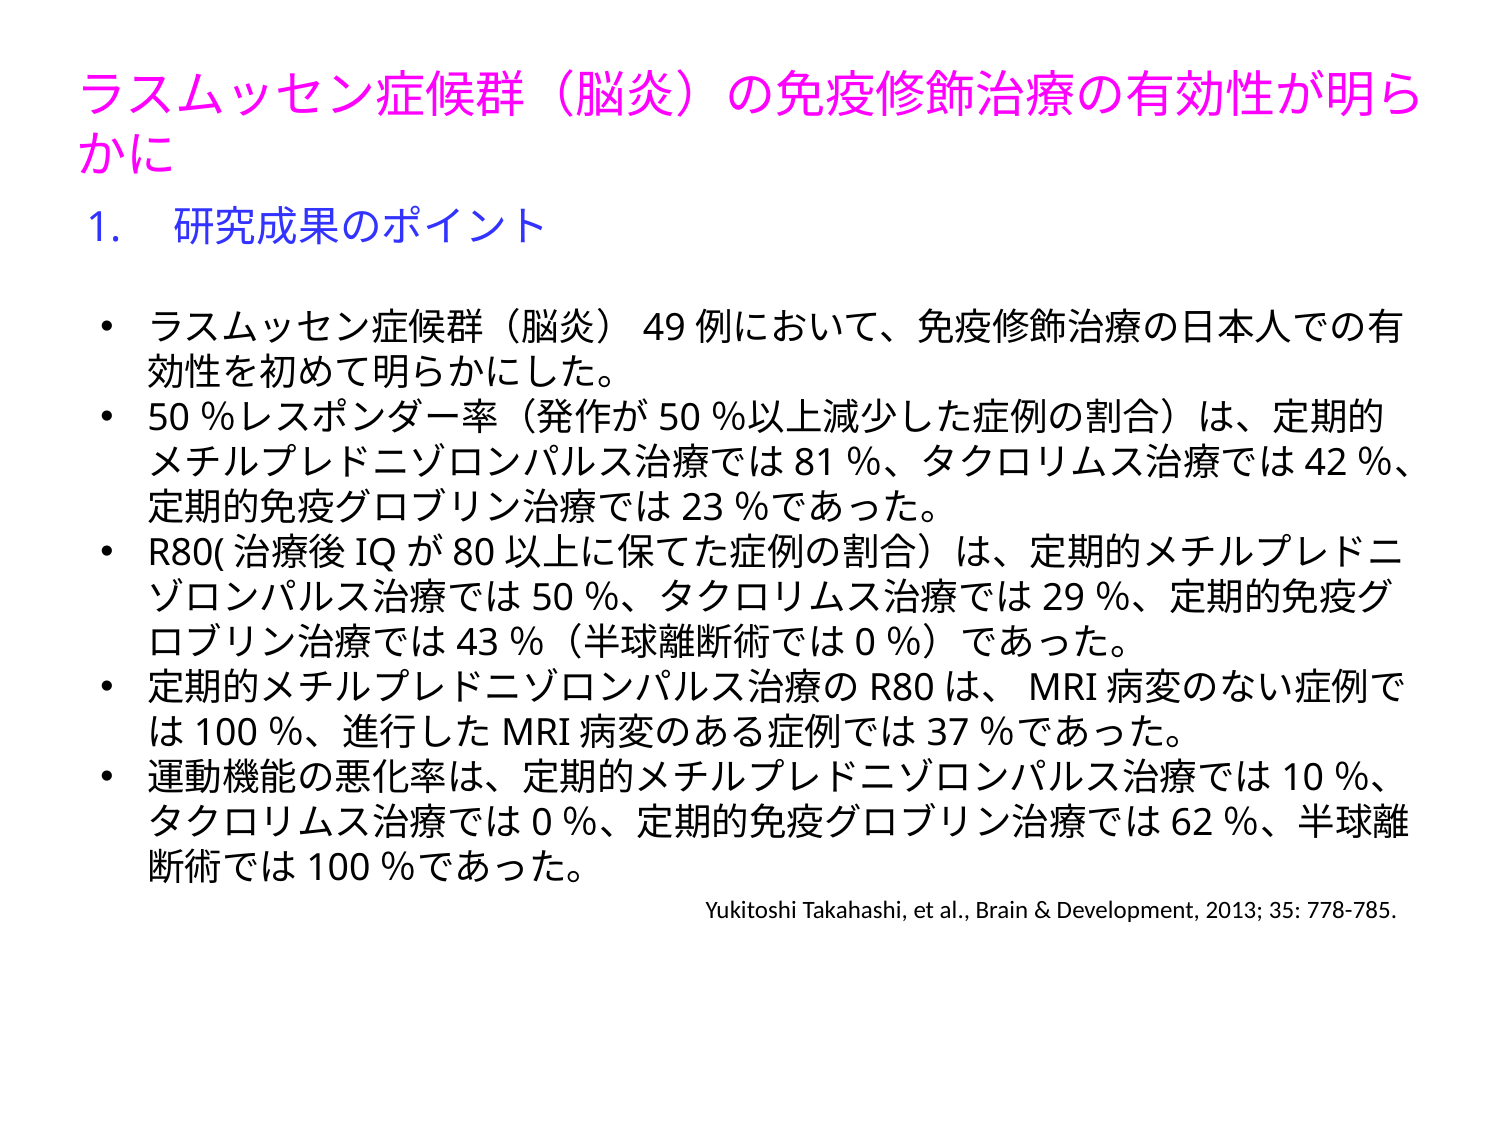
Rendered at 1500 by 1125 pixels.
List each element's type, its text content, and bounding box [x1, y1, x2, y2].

text_box ラスムッセン症候群（脳炎）49例において、免疫修飾治療の日本人での有効性を初めて明らかにした。 50％レスポンダー率（発作が50％以上減少した症例の割合）は、定期的メチルプレドニゾロンパルス治療では81％、タクロリムス治療では42％、定期的免疫グロブリン治療では23％であった。 R80(治療後IQが80以上に保てた症例の割合）は、定期的メチルプレドニゾロンパルス治療では50％、タクロリムス治療では29％、定期的免疫グロブリン治療では43％（半球離断術では0％）であった。 定期的メチルプレドニゾロンパルス治療のR80は、MRI病変のない症例では100％、進行したMRI病変のある症例では37％であった。 運動機能の悪化率は、定期的メチルプレドニゾロンパルス治療では10％、タクロリムス治療では0％、定期的免疫グロブリン治療では62％、半球離断術では100％であった。 [85, 295, 1434, 896]
text_box 1. 研究成果のポイント [71, 192, 822, 258]
text_box Yukitoshi Takahashi, et al., Brain & Development, 2013; 35: 778-785. [690, 886, 1415, 932]
text_box ラスムッセン症候群（脳炎）の免疫修飾治療の有効性が明らかに [61, 54, 1458, 190]
